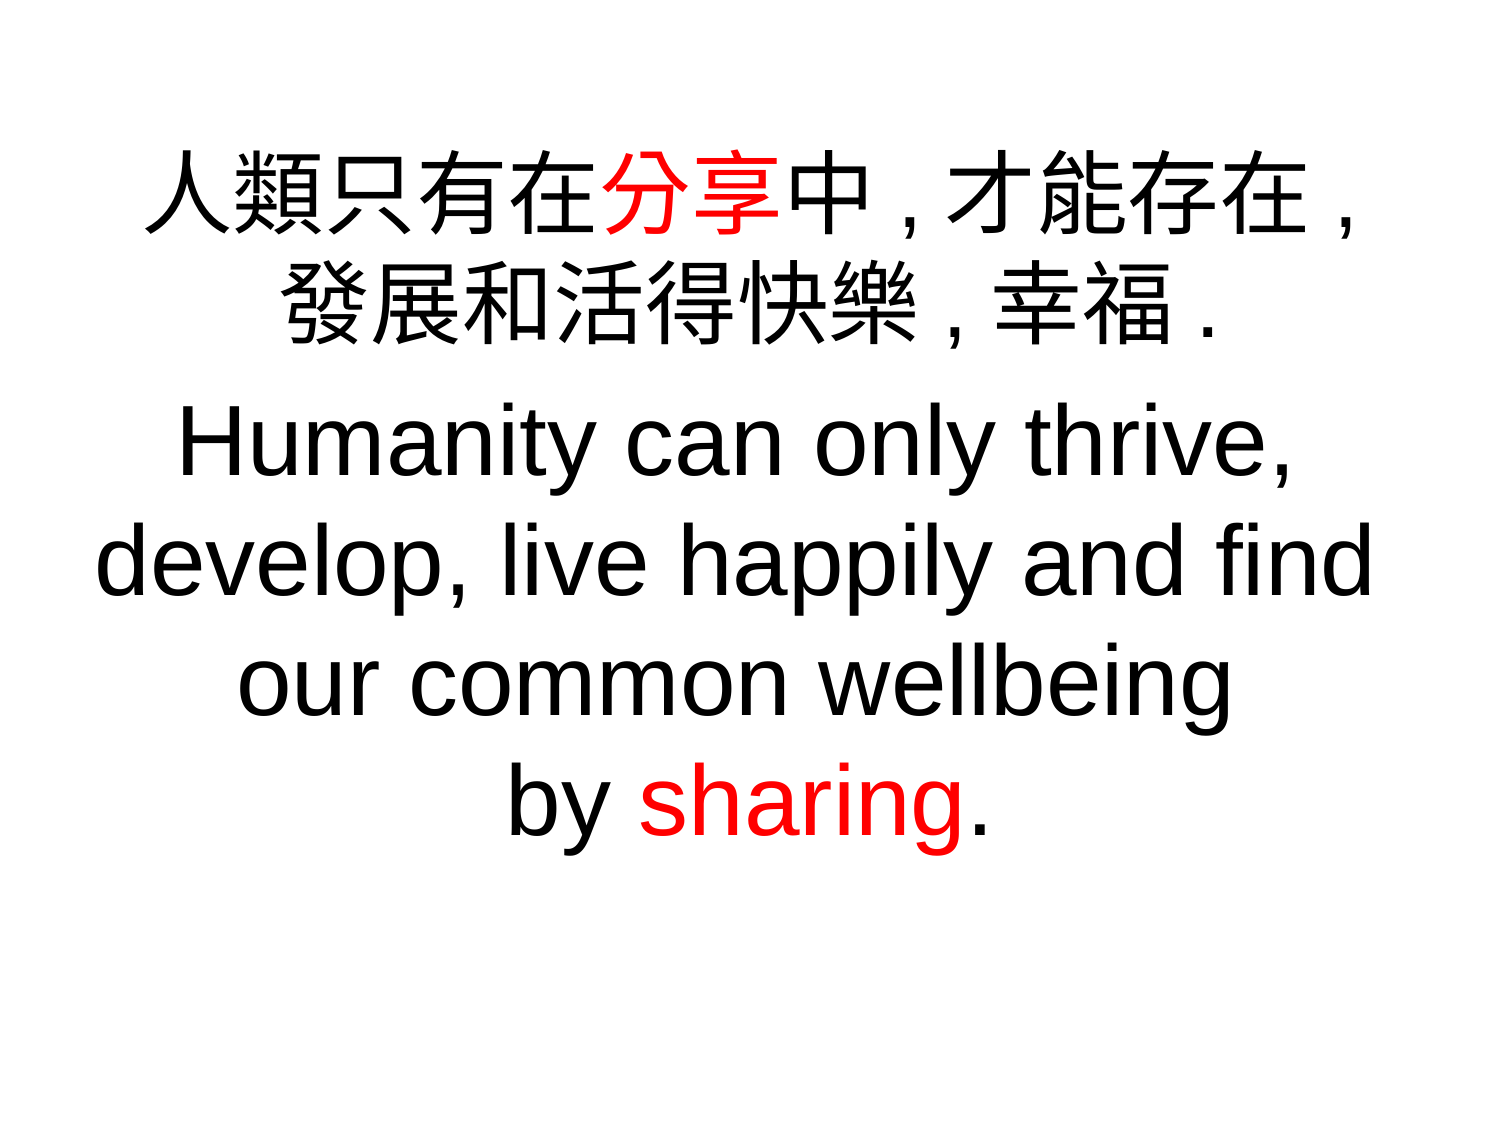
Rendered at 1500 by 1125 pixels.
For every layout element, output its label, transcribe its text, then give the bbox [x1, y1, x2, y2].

subtitle 人類只有在分享中,才能存在, 發展和活得快樂,幸福. Humanity can only thrive, develop, live happily and find our common wellbeing by sharing. [0, 0, 1500, 1125]
